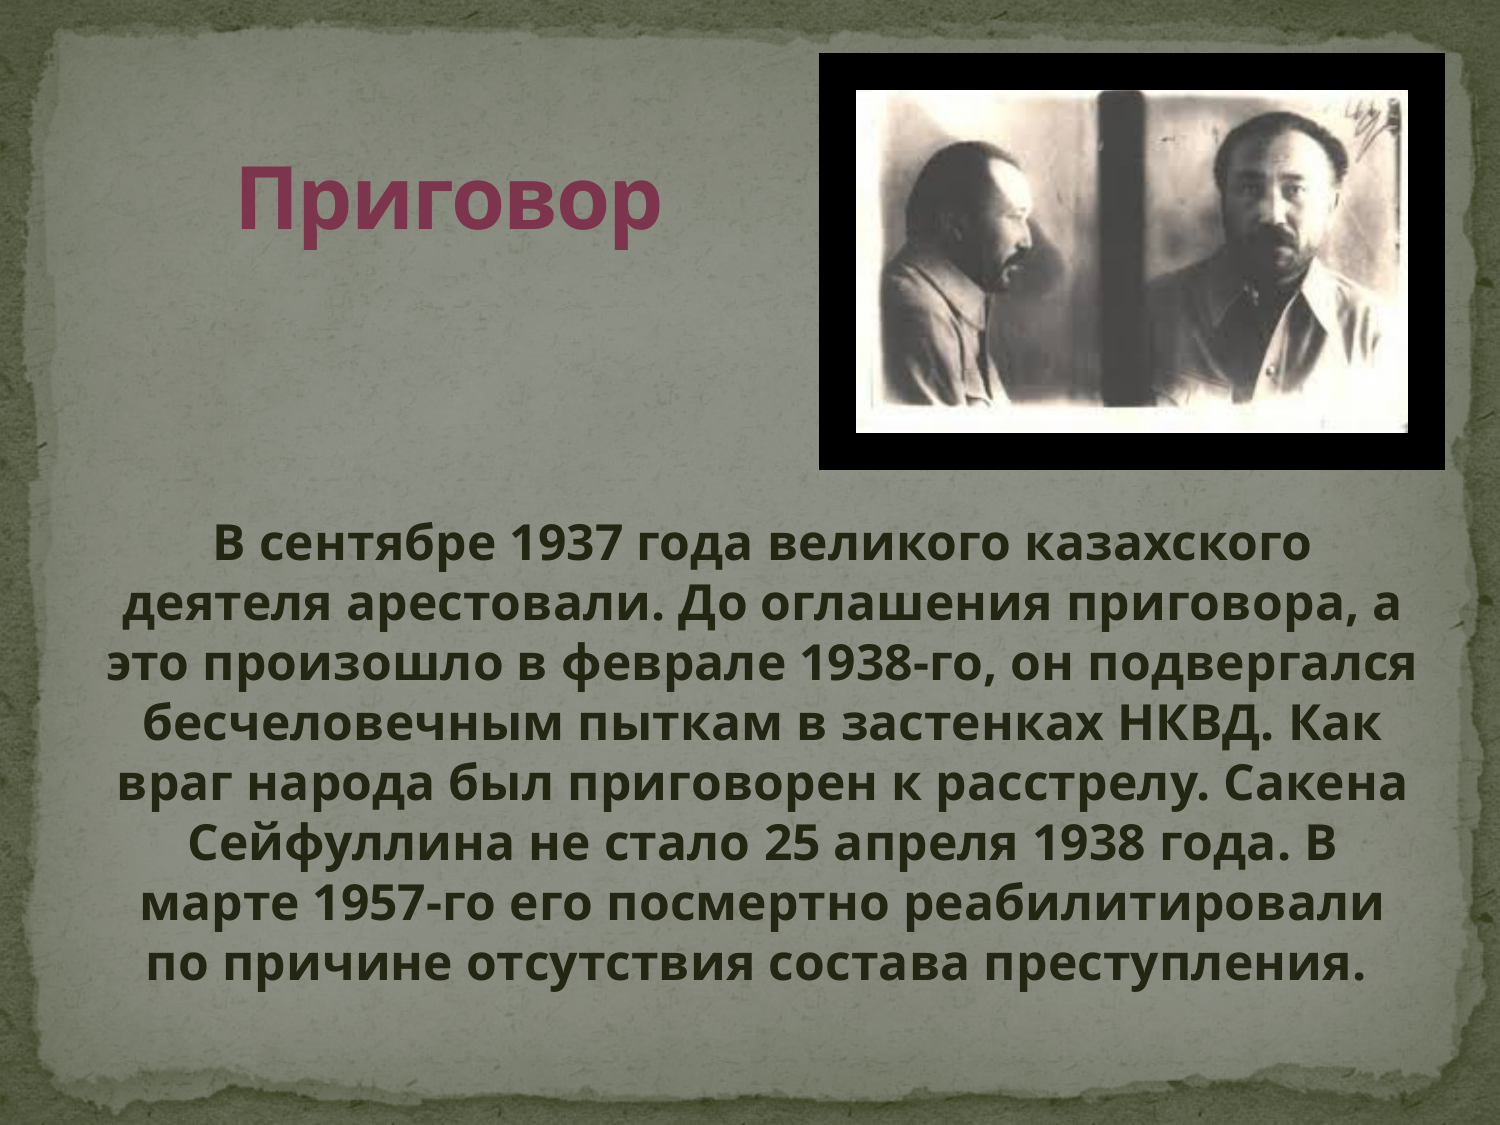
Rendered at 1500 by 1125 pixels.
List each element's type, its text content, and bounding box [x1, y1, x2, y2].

picture [856, 89, 1409, 434]
list В сентябре 1937 года великого казахского деятеля арестовали. До оглашения приговора, а это произошло в феврале 1938-го, он подвергался бесчеловечным пыткам в застенках НКВД. Как враг народа был приговорен к расстрелу. Сакена Сейфуллина не стало 25 апреля 1938 года. В марте 1957-го его посмертно реабилитировали по причине отсутствия состава преступления. [88, 503, 1439, 1012]
title Приговор [76, 101, 819, 255]
